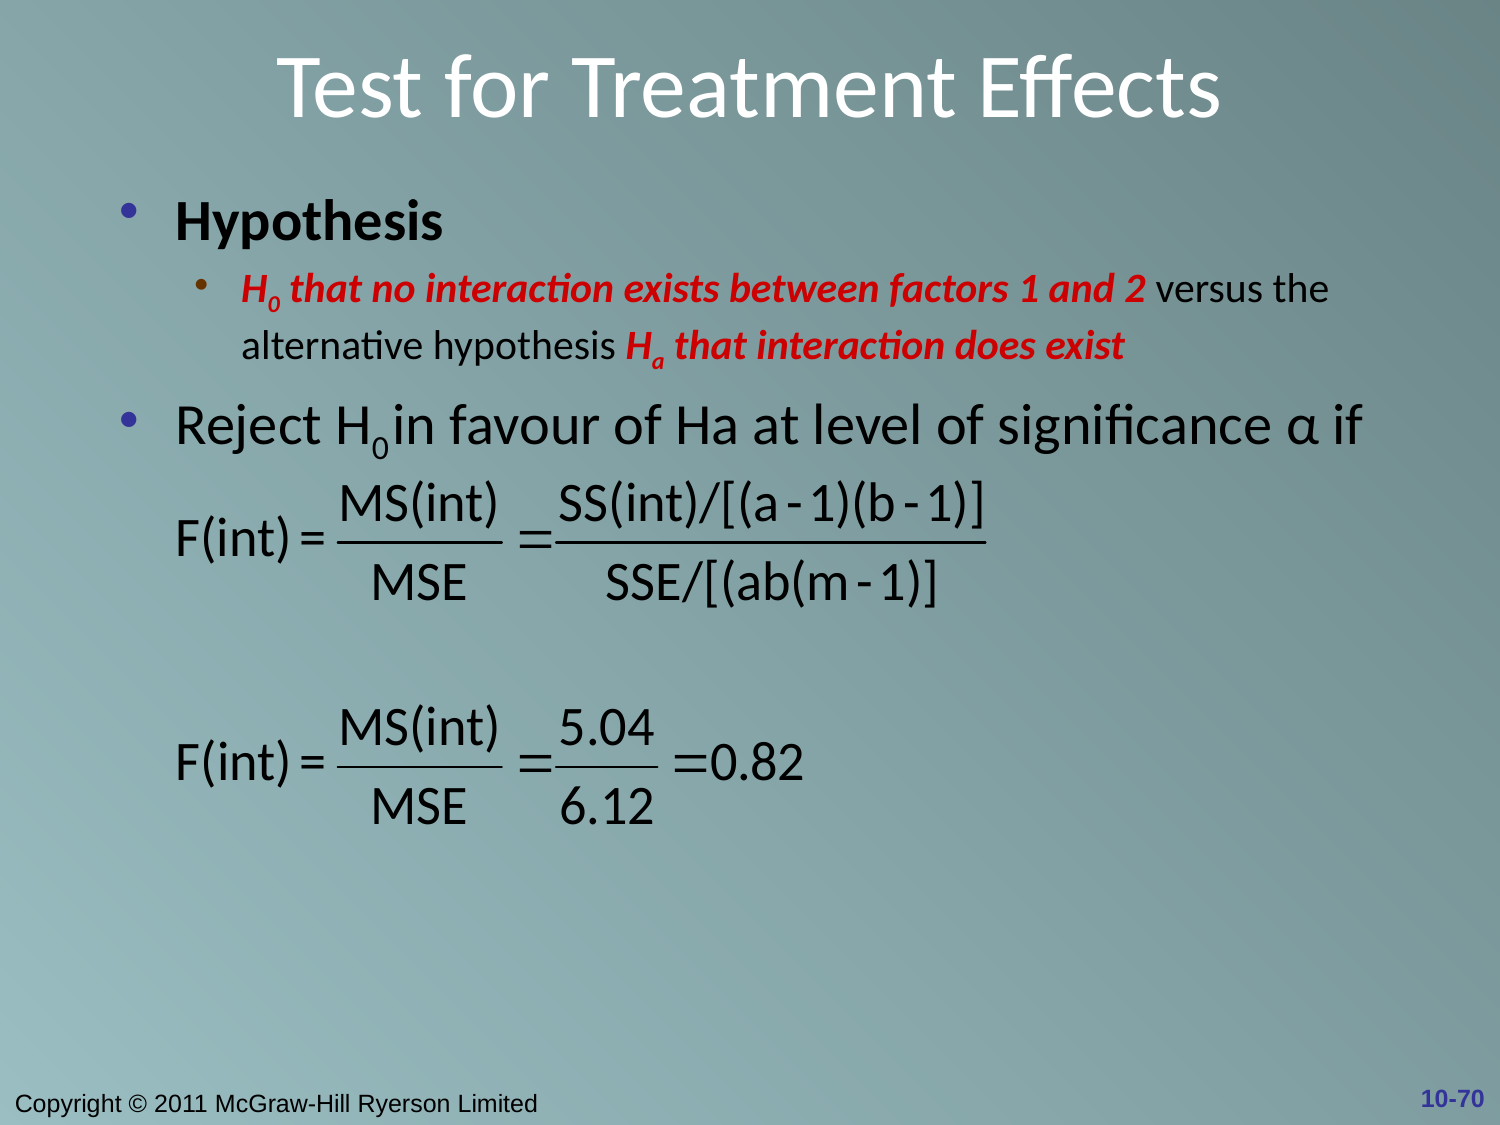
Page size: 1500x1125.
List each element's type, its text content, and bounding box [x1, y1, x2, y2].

list Hypothesis H0 that no interaction exists between factors 1 and 2 versus the alternative hypothesis Ha that interaction does exist Reject H0 in favour of Ha at level of significance α if [104, 174, 1405, 1063]
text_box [170, 467, 999, 622]
title Test for Treatment Effects [99, 0, 1400, 162]
slide_number 10-70 [1149, 1074, 1500, 1125]
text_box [170, 692, 813, 837]
